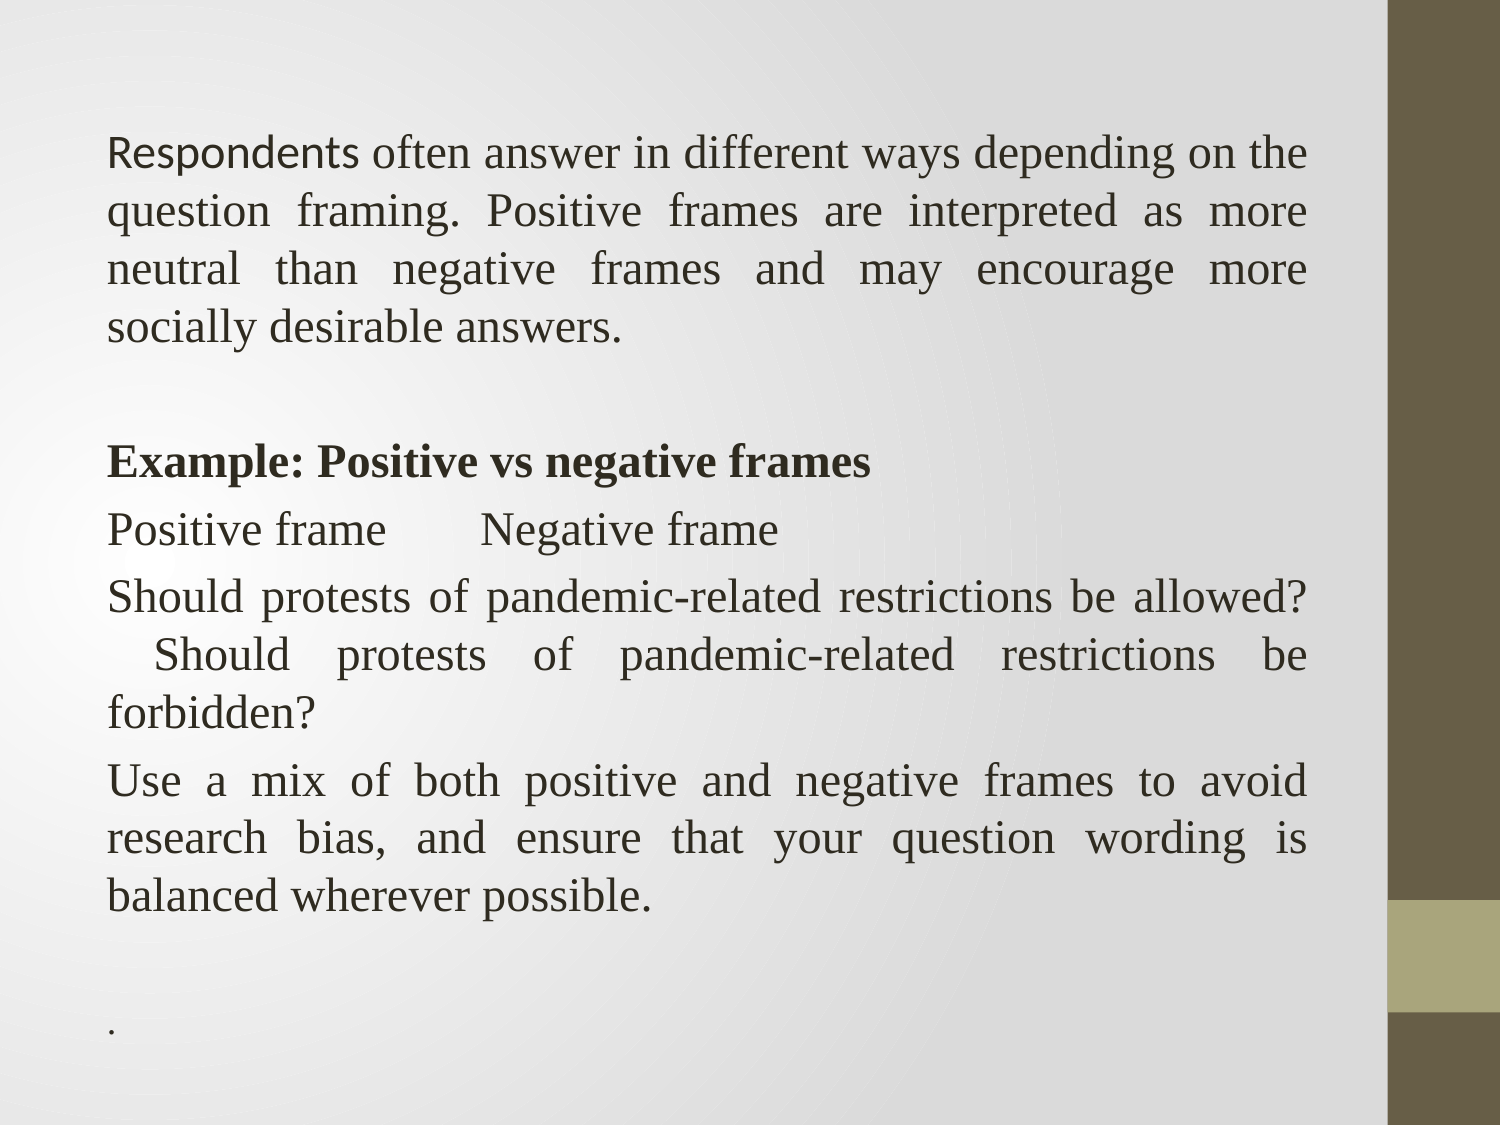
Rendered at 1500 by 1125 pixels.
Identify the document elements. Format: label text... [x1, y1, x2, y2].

list Respondents often answer in different ways depending on the question framing. Positive frames are interpreted as more neutral than negative frames and may encourage more socially desirable answers. Example: Positive vs negative frames Positive frame Negative frame Should protests of pandemic-related restrictions be allowed? Should protests of pandemic-related restrictions be forbidden? Use a mix of both positive and negative frames to avoid research bias, and ensure that your question wording is balanced wherever possible. . [75, 112, 1325, 1050]
